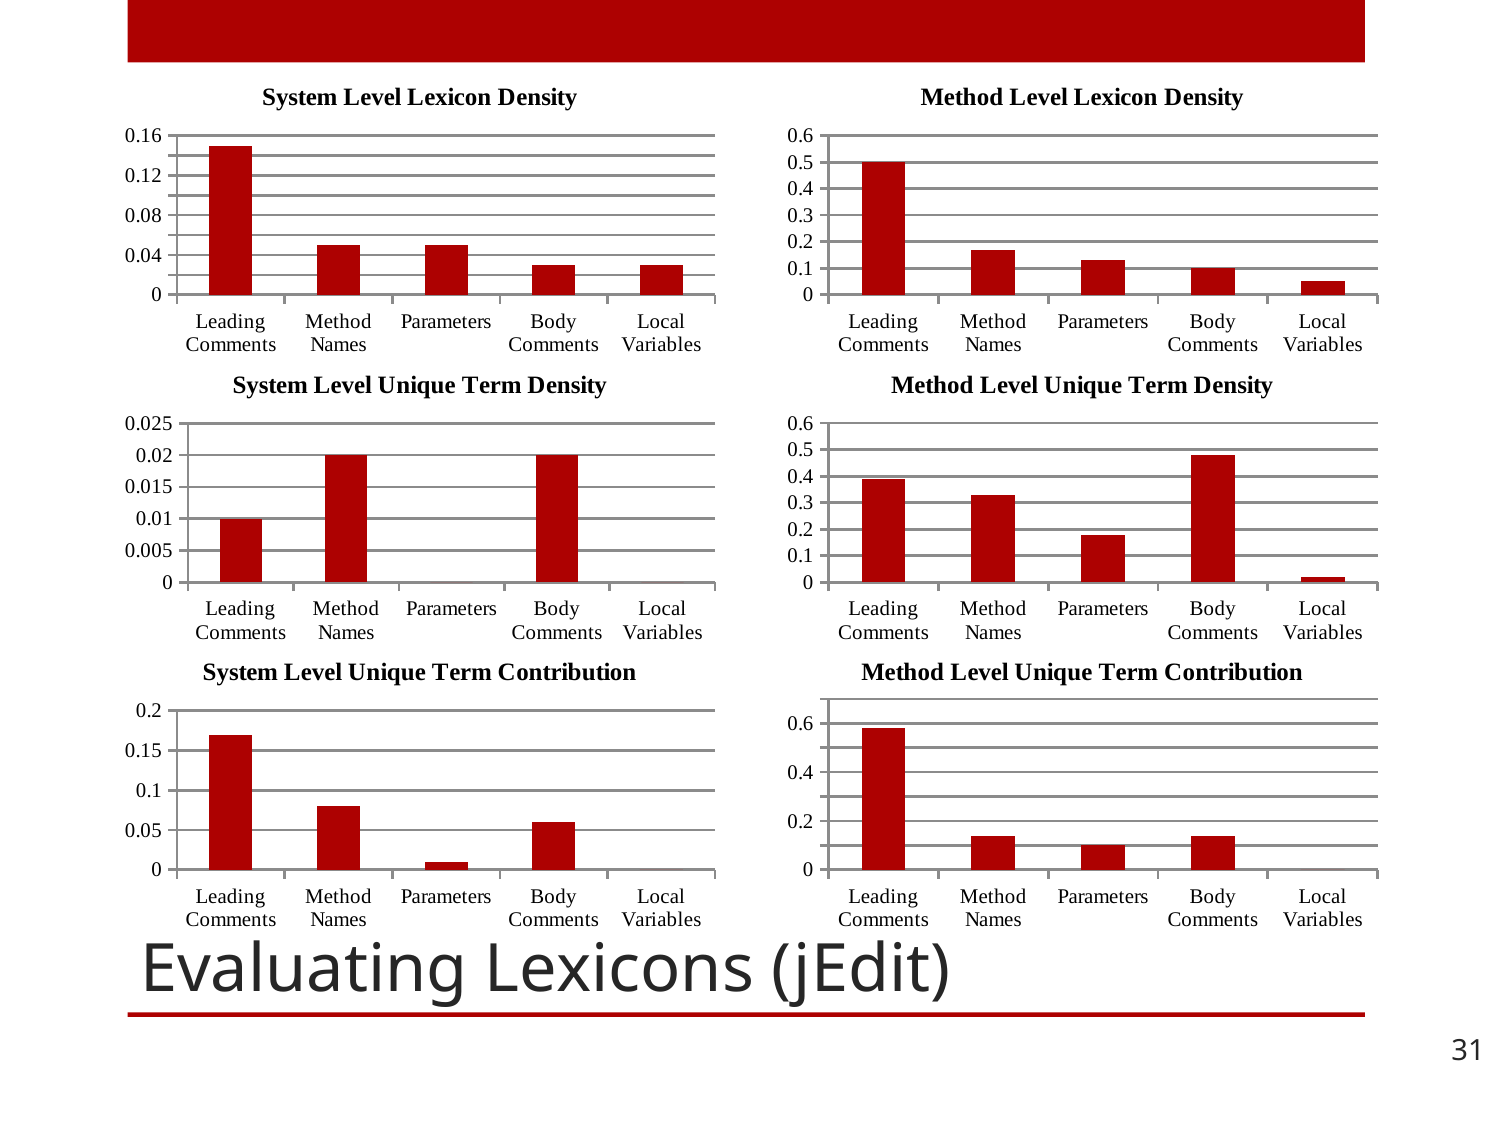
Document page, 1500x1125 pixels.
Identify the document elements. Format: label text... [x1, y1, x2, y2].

slide_number 31 [1400, 1016, 1500, 1085]
chart [774, 61, 1391, 939]
title Evaluating Lexicons (jEdit) [125, 750, 1238, 1013]
chart [111, 61, 729, 939]
